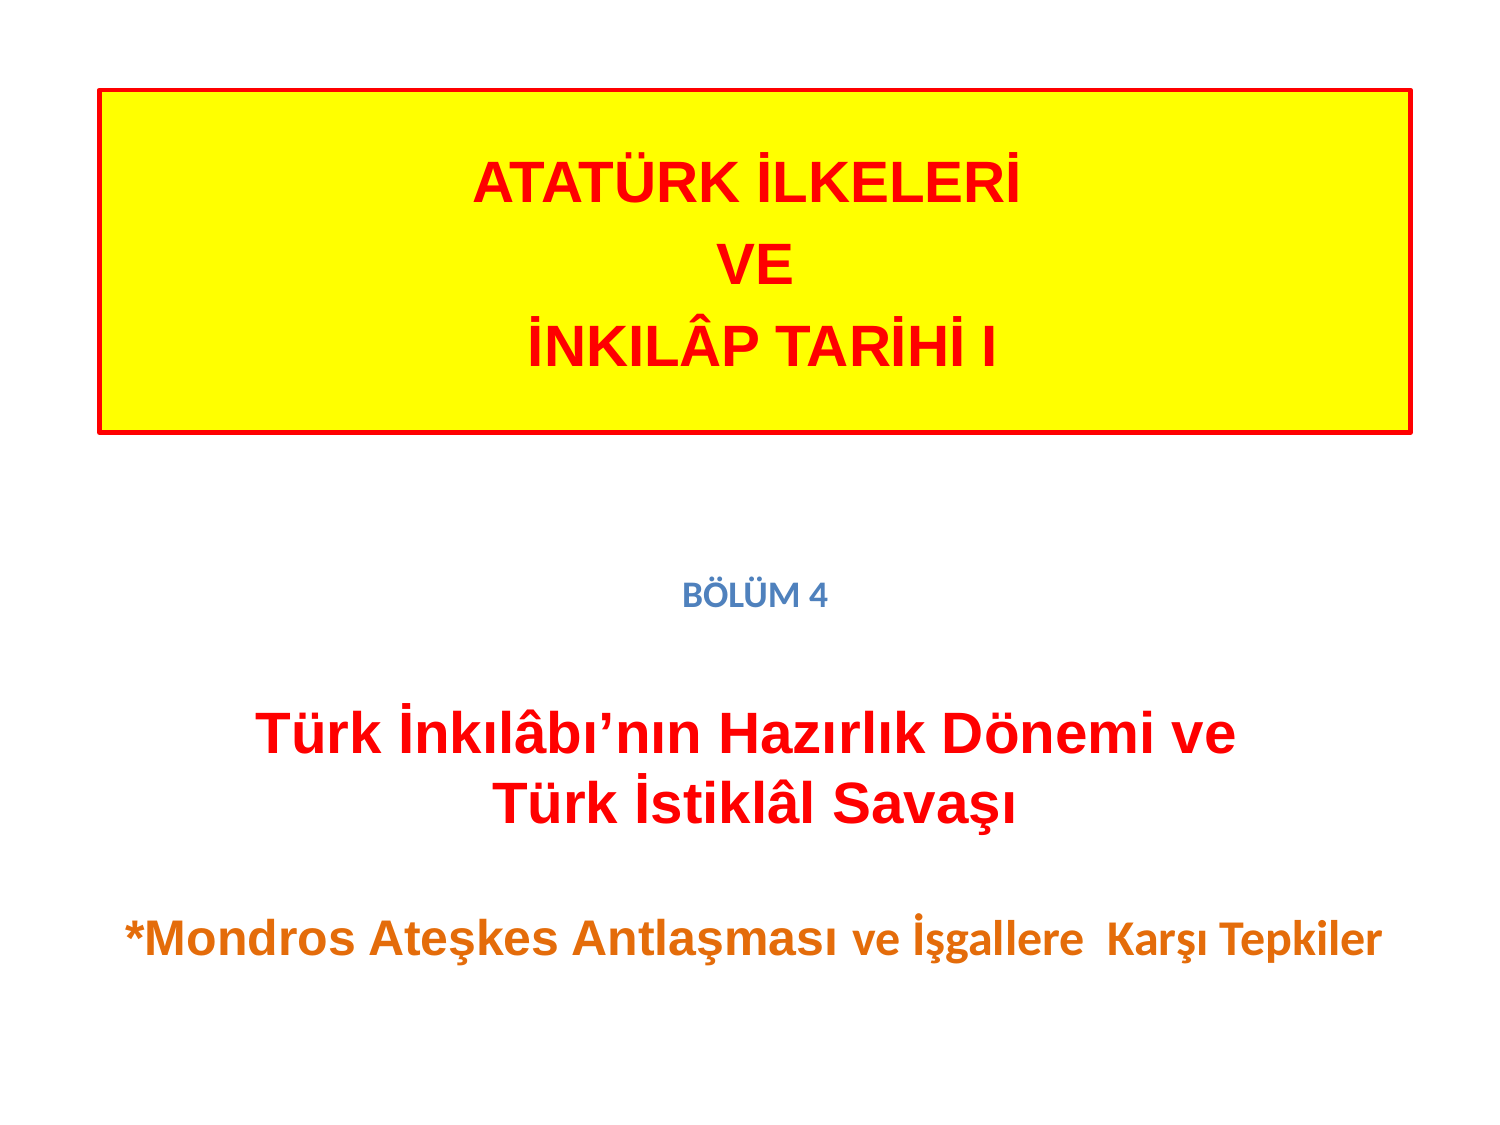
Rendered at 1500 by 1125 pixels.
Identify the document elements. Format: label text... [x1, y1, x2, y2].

subtitle ATATÜRK İLKELERİ VE İNKILÂP TARİHİ I [99, 90, 1411, 433]
text_box BÖLÜM 4 [667, 562, 845, 623]
text_box Türk İnkılâbı’nın Hazırlık Dönemi ve Türk İstiklâl Savaşı *Mondros Ateşkes Antlaşması ve İşgallere Karşı Tepkiler [110, 688, 1399, 973]
